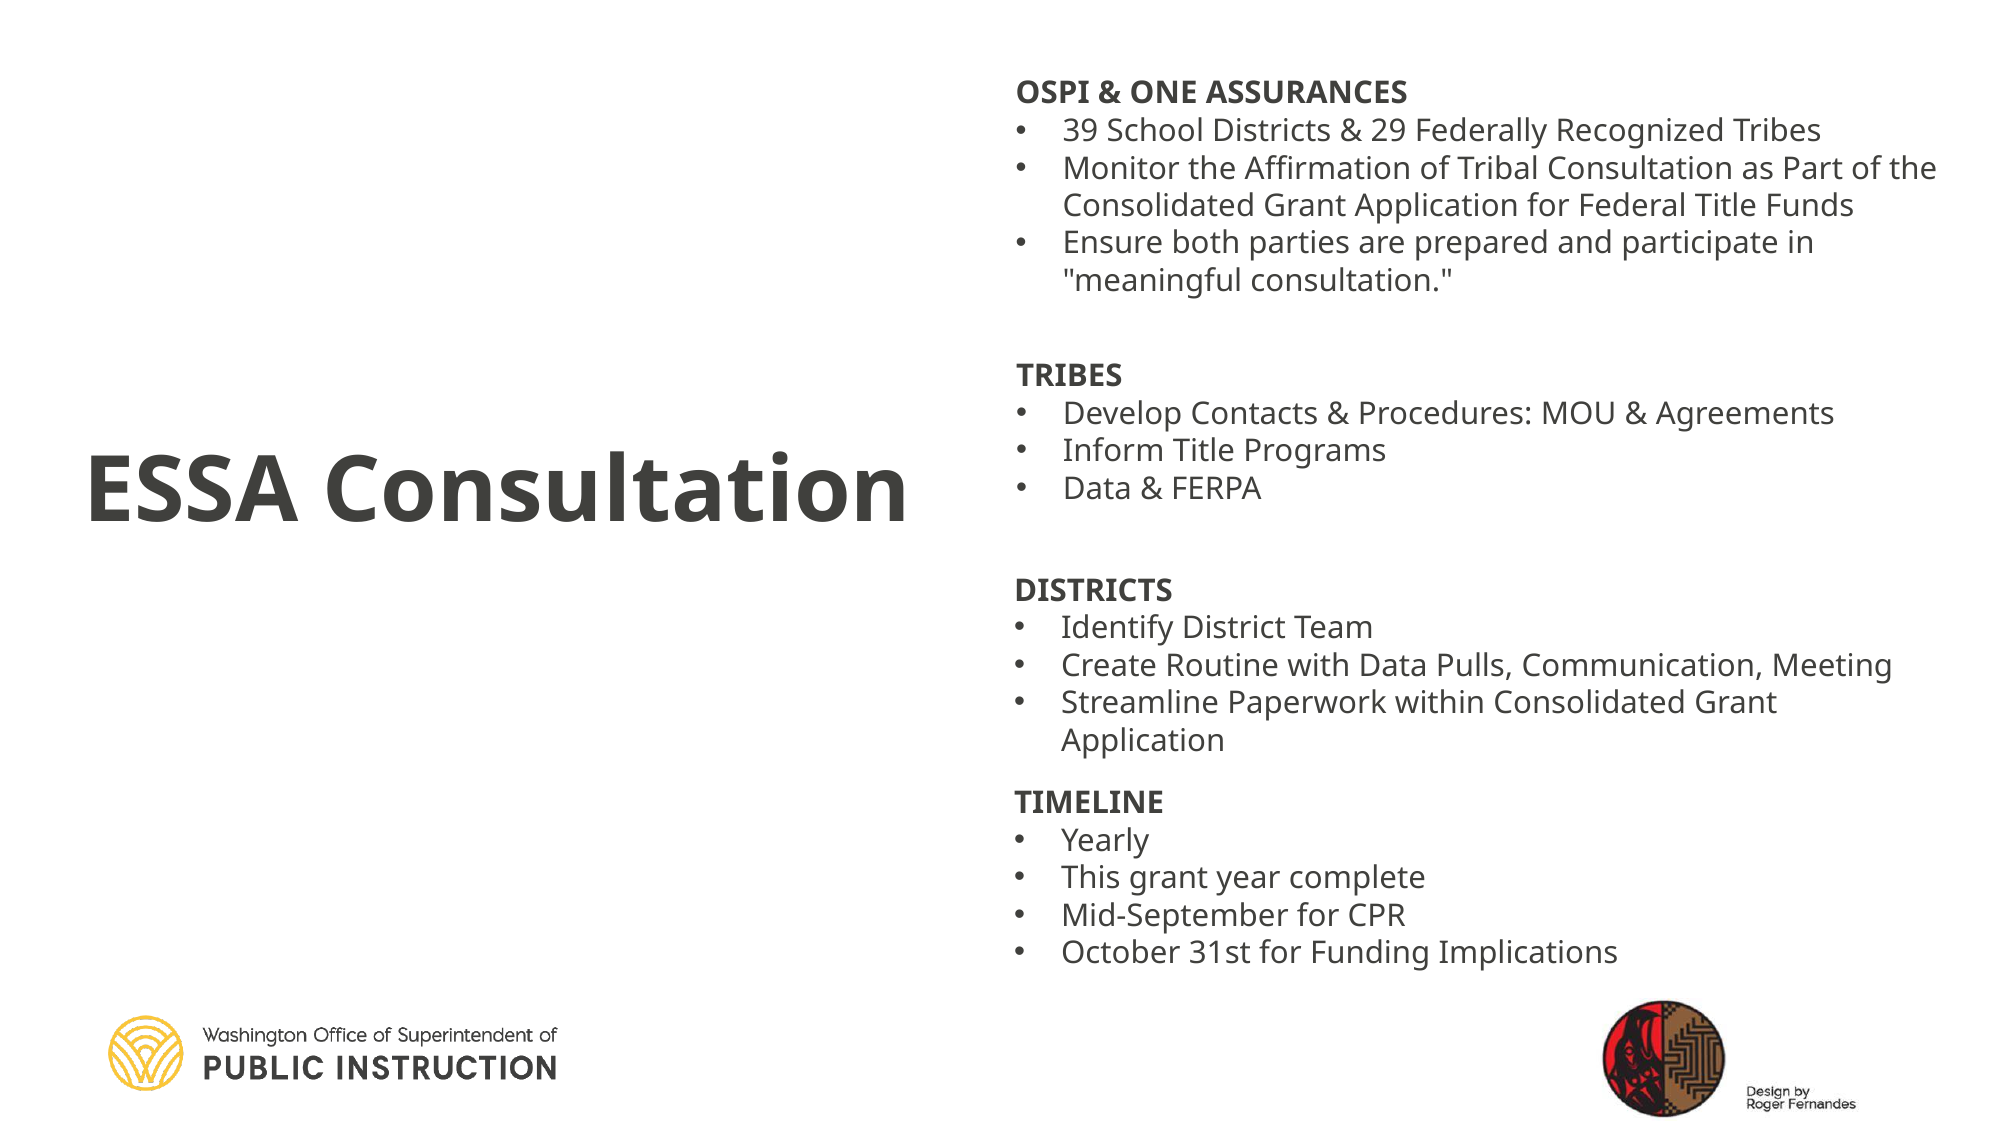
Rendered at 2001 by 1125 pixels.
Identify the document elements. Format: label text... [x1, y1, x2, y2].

picture [108, 1015, 558, 1091]
title ESSA Consultation [68, 381, 932, 603]
list OSPI & ONE ASSURANCES 39 School Districts & 29 Federally Recognized Tribes Monitor the Affirmation of Tribal Consultation as Part of the Consolidated Grant Application for Federal Title Funds Ensure both parties are prepared and participate in "meaningful consultation." [1000, 69, 1978, 331]
text_box TIMELINE Yearly This grant year complete Mid-September for CPR October 31st for Funding Implications [999, 774, 1640, 1023]
text_box DISTRICTS Identify District Team Create Routine with Data Pulls, Communication, Meeting Streamline Paperwork within Consolidated Grant Application [999, 562, 1912, 765]
text_box TRIBES Develop Contacts & Procedures: MOU & Agreements Inform Title Programs Data & FERPA [1001, 310, 1956, 603]
picture [1589, 998, 1864, 1121]
